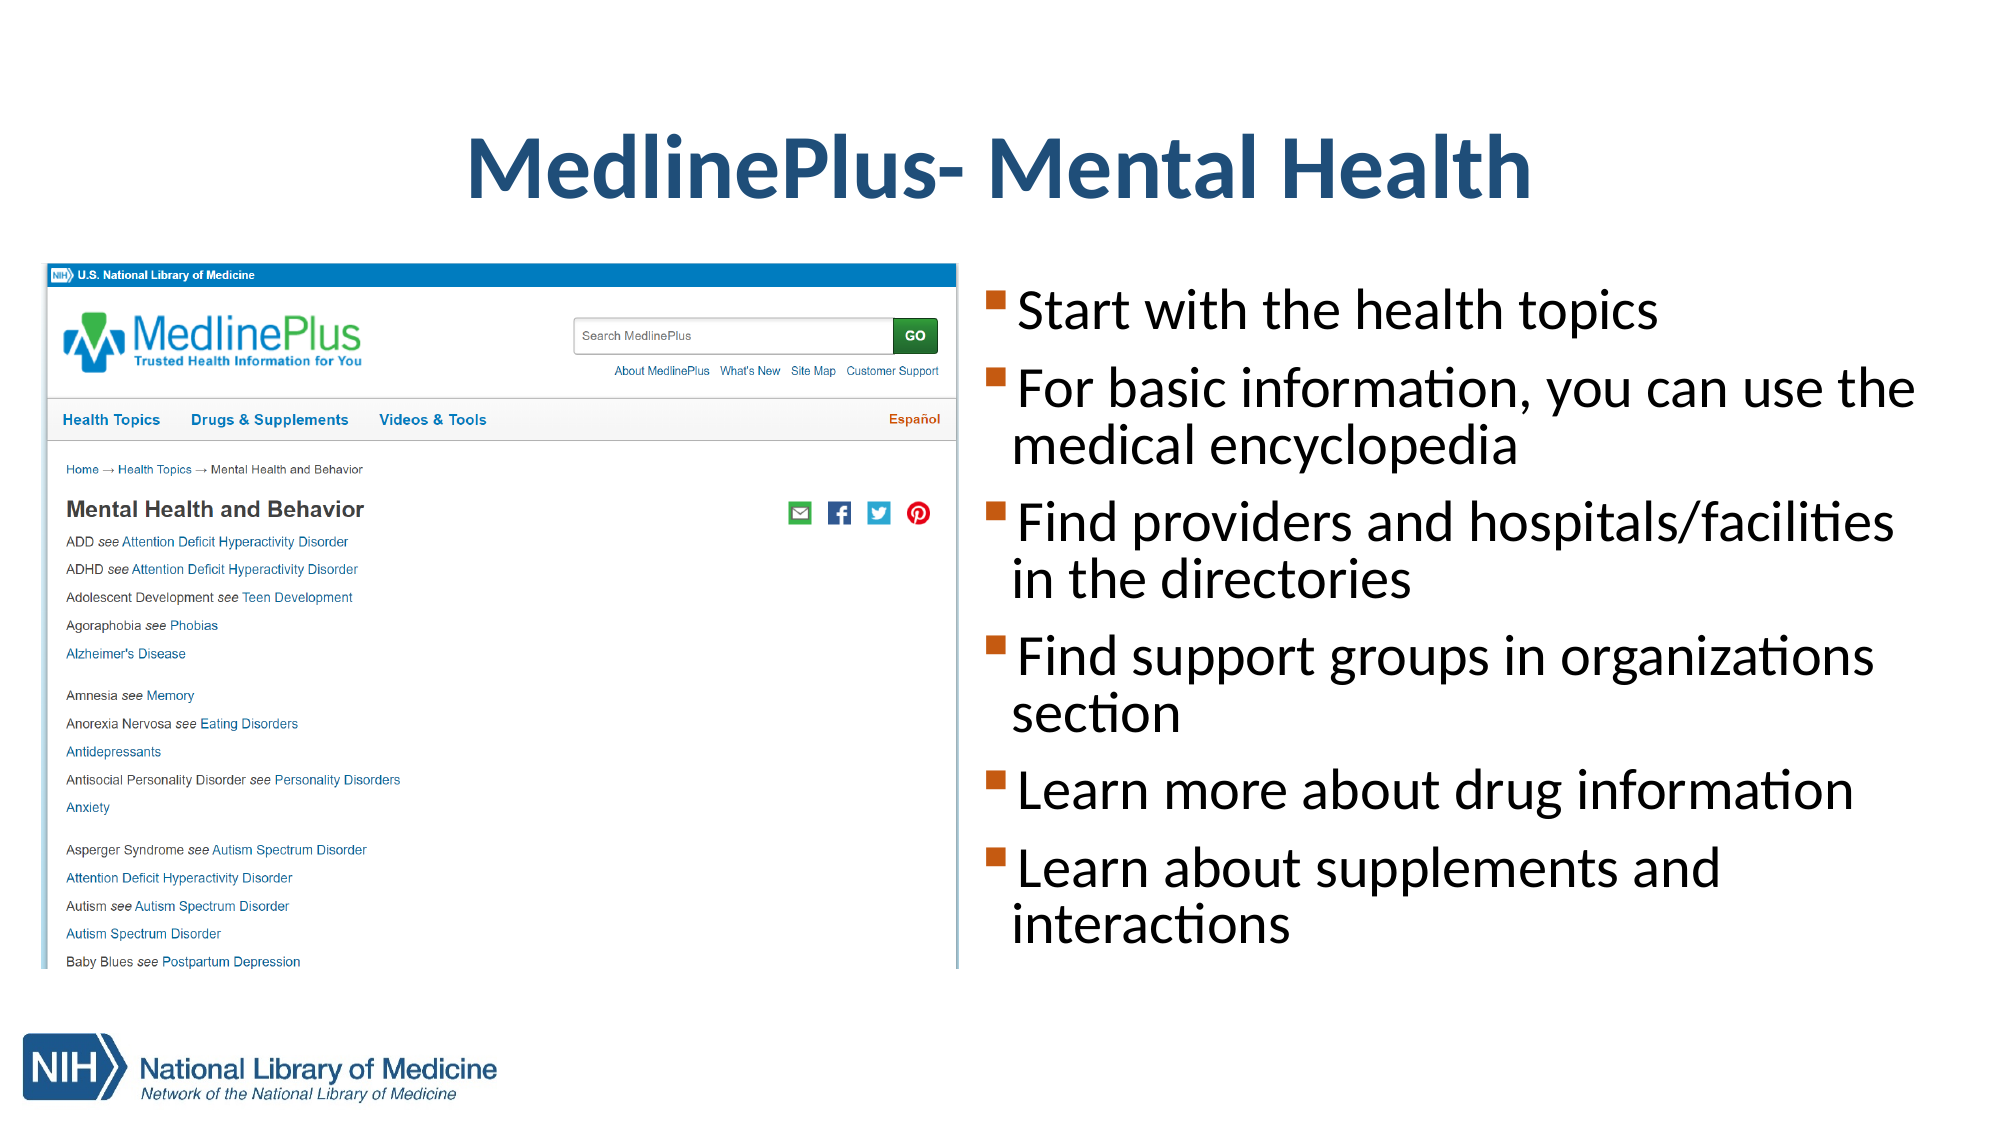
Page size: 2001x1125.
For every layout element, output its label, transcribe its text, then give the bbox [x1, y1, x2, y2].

picture [22, 1033, 497, 1110]
title MedlinePlus- Mental Health [136, 59, 1863, 278]
picture [41, 261, 959, 969]
list Start with the health topics For basic information, you can use the medical encyclopedia Find providers and hospitals/facilities in the directories Find support groups in organizations section Learn more about drug information Learn about supplements and interactions [966, 276, 1950, 992]
